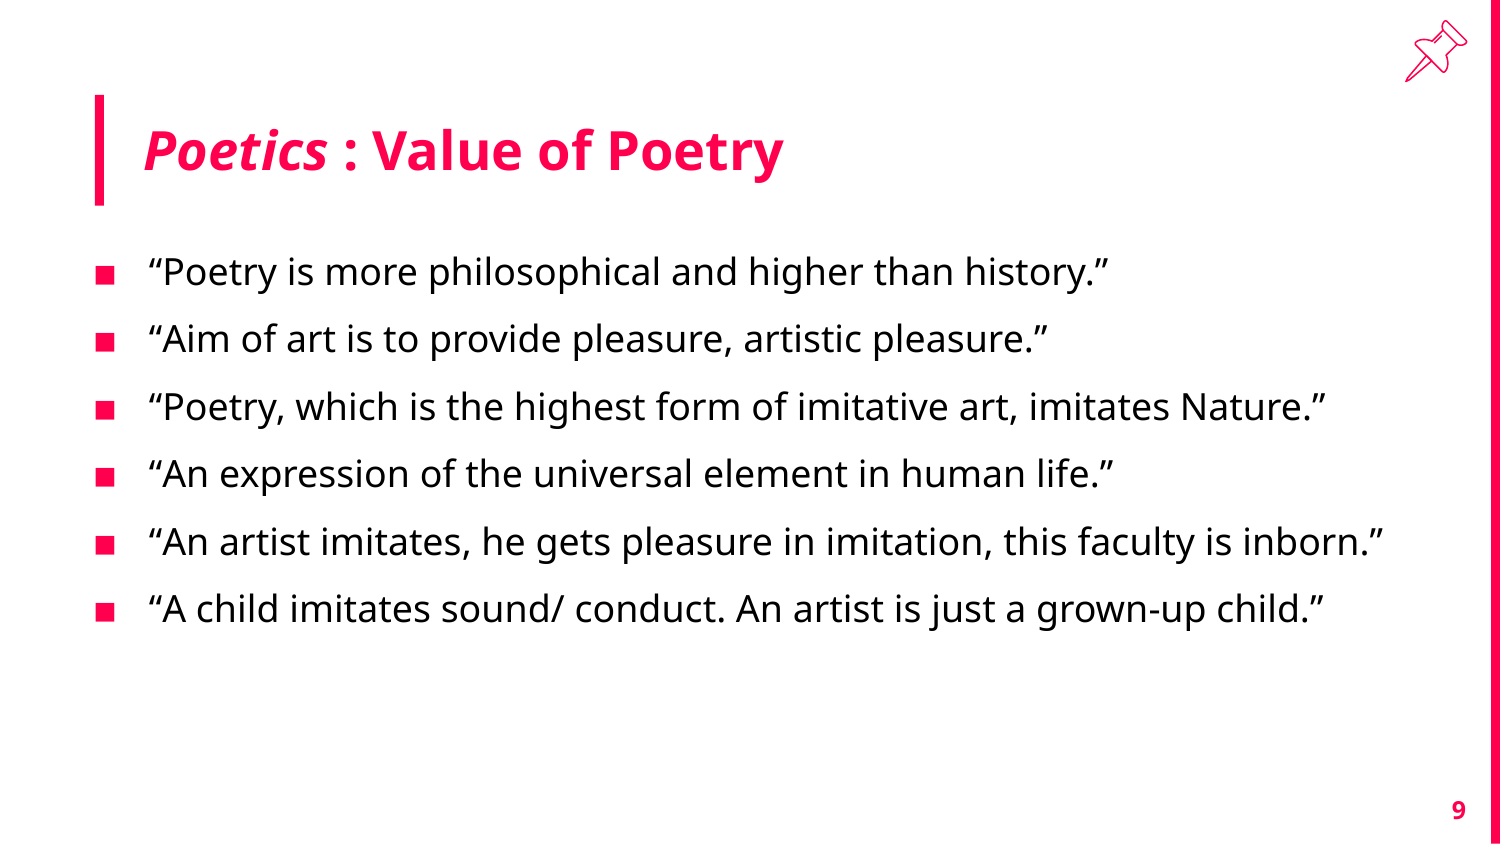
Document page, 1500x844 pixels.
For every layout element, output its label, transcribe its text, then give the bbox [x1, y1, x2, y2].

slide_number 9 [1391, 779, 1482, 844]
list “Poetry is more philosophical and higher than history.” “Aim of art is to provide pleasure, artistic pleasure.” “Poetry, which is the highest form of imitative art, imitates Nature.” “An expression of the universal element in human life.” “An artist imitates, he gets pleasure in imitation, this faculty is inborn.” “A child imitates sound/ conduct. An artist is just a grown-up child.” [58, 210, 1462, 727]
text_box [1405, 20, 1467, 82]
title Poetics : Value of Poetry [128, 101, 1376, 210]
